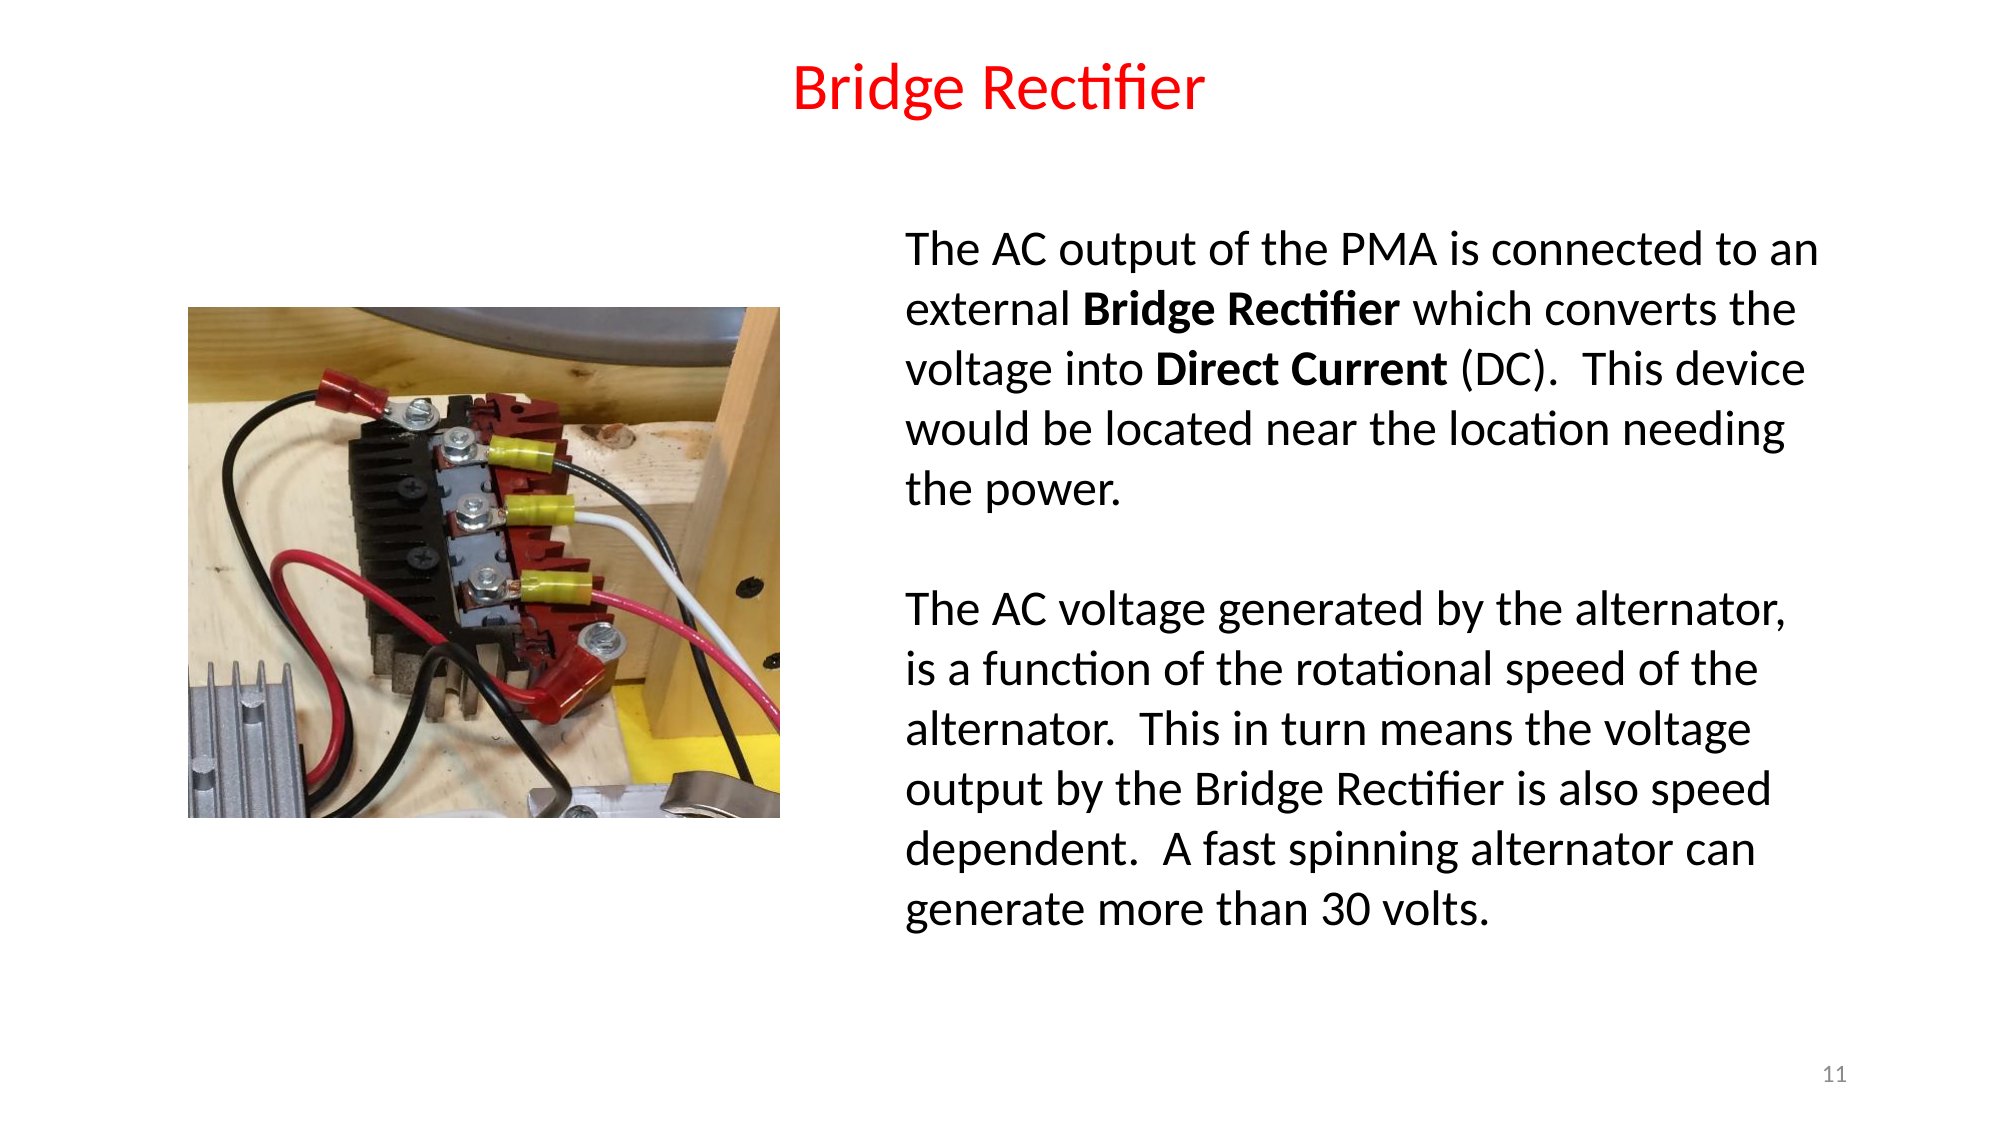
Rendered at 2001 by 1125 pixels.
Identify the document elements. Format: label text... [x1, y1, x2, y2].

slide_number 11 [1412, 1042, 1863, 1103]
text_box The AC output of the PMA is connected to an external Bridge Rectifier which converts the voltage into Direct Current (DC). This device would be located near the location needing the power. The AC voltage generated by the alternator, is a function of the rotational speed of the alternator. This in turn means the voltage output by the Bridge Rectifier is also speed dependent. A fast spinning alternator can generate more than 30 volts. [890, 207, 1838, 943]
text_box Bridge Rectifier [484, 35, 1516, 131]
picture [188, 307, 780, 818]
